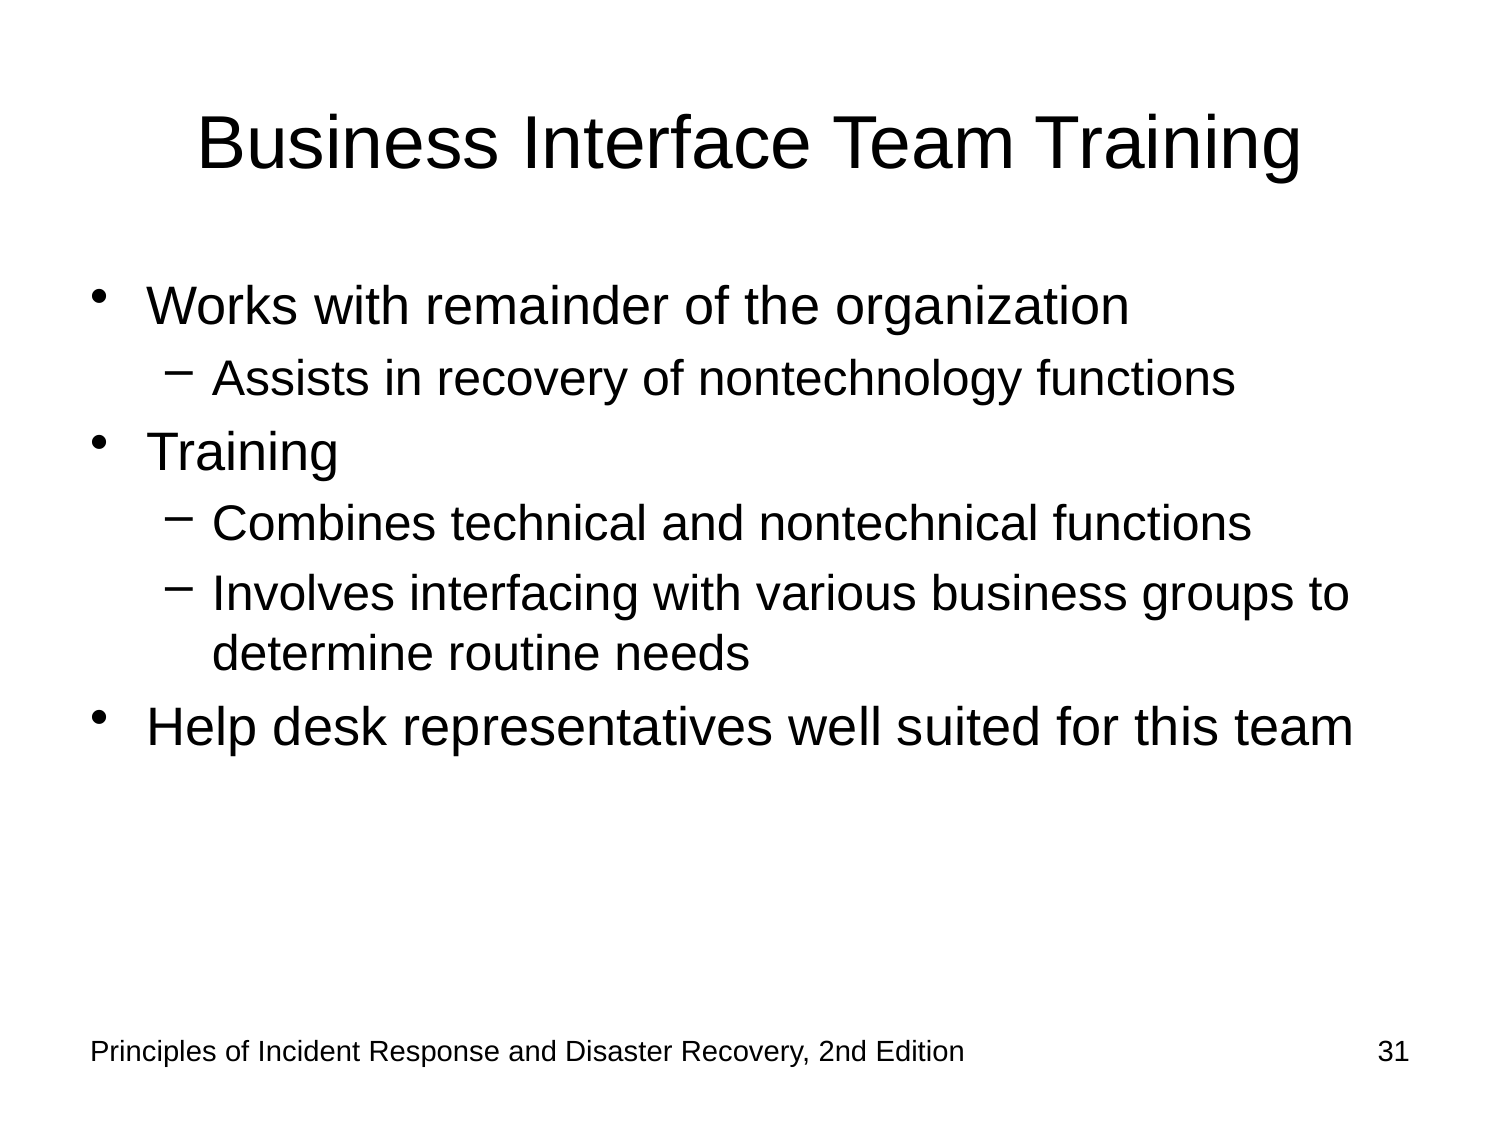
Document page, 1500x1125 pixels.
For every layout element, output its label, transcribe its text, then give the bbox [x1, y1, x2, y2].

list Works with remainder of the organization Assists in recovery of nontechnology functions Training Combines technical and nontechnical functions Involves interfacing with various business groups to determine routine needs Help desk representatives well suited for this team [75, 262, 1425, 1005]
slide_number 31 [1074, 1024, 1425, 1103]
title Business Interface Team Training [75, 45, 1425, 233]
footer Principles of Incident Response and Disaster Recovery, 2nd Edition [75, 1024, 988, 1103]
